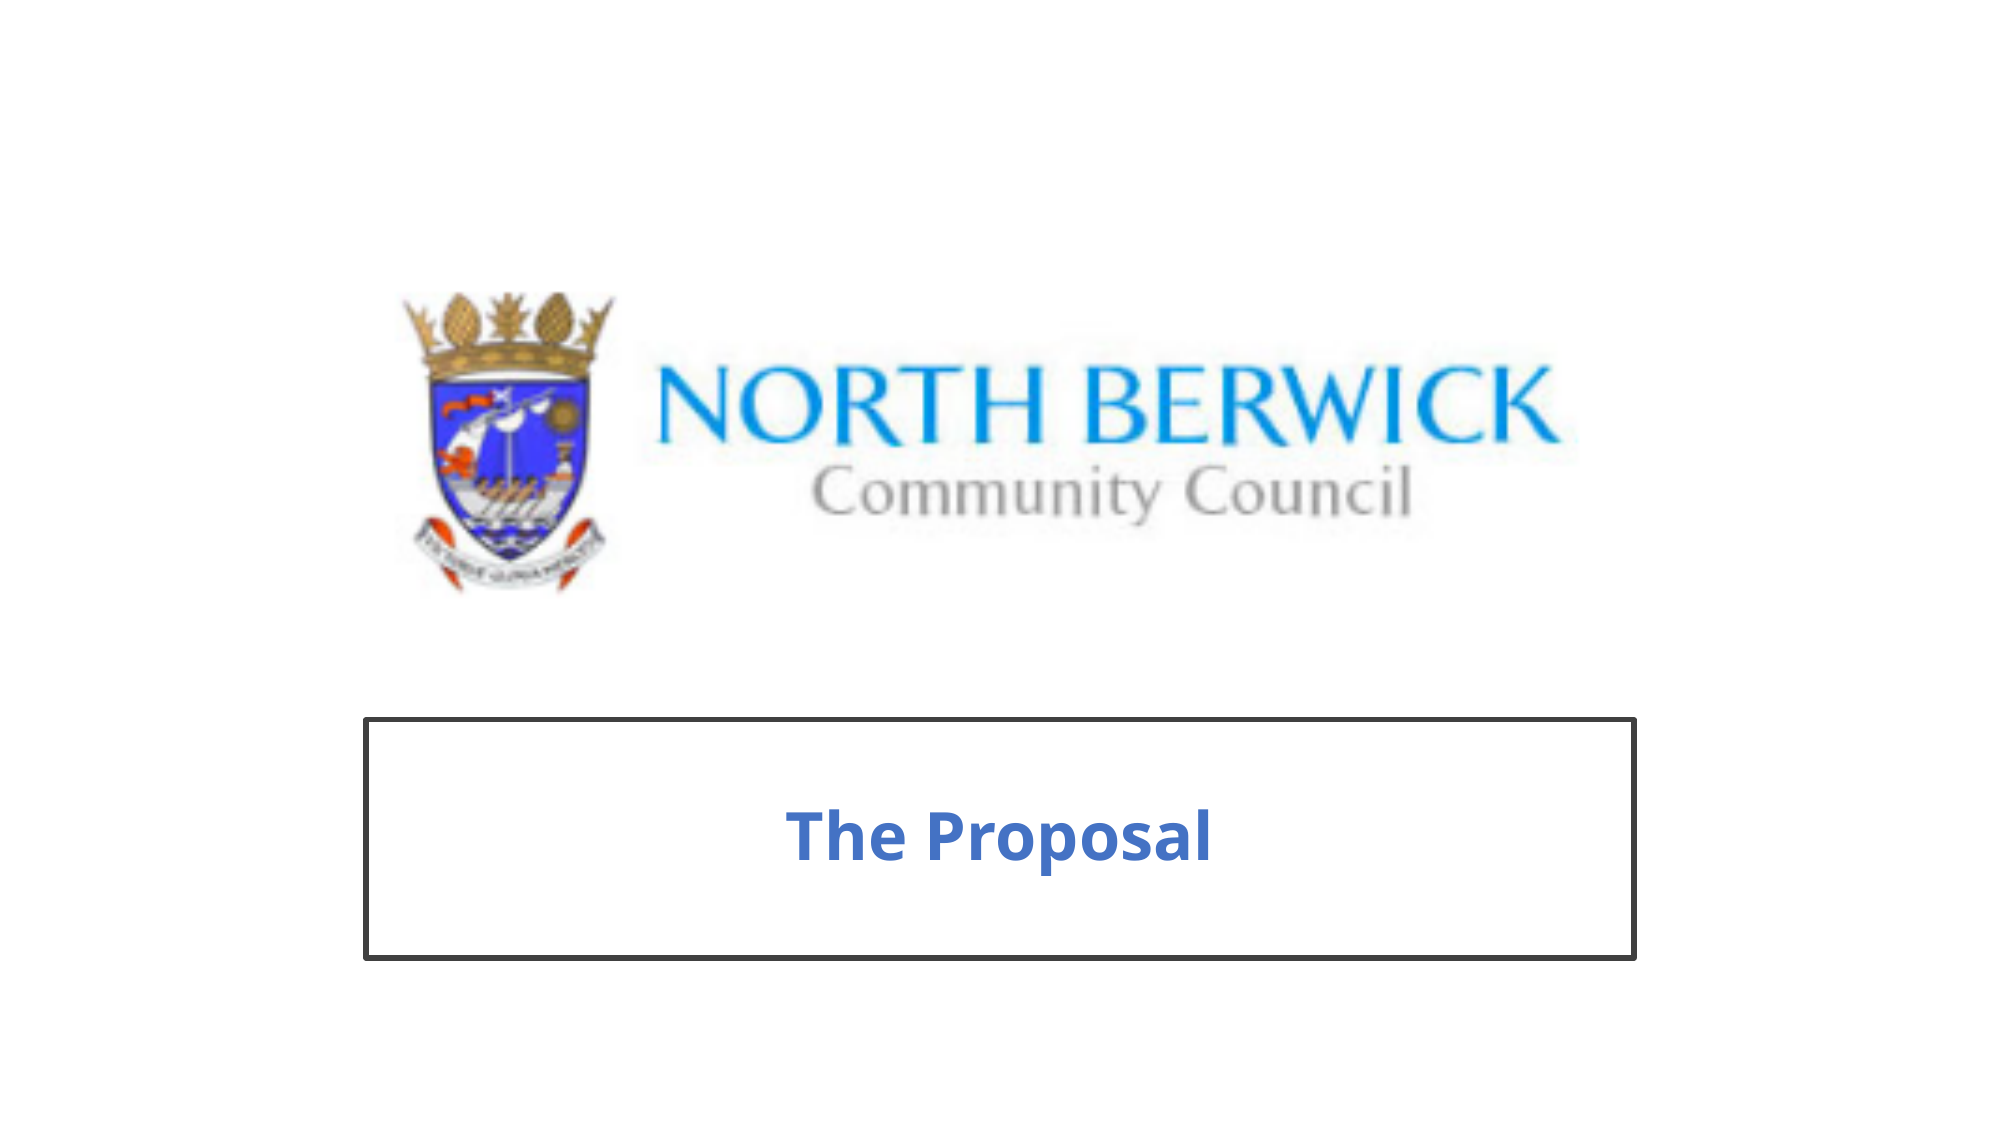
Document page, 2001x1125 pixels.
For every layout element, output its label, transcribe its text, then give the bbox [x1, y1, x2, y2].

picture [352, 219, 1621, 606]
text_box The Proposal [366, 719, 1634, 959]
